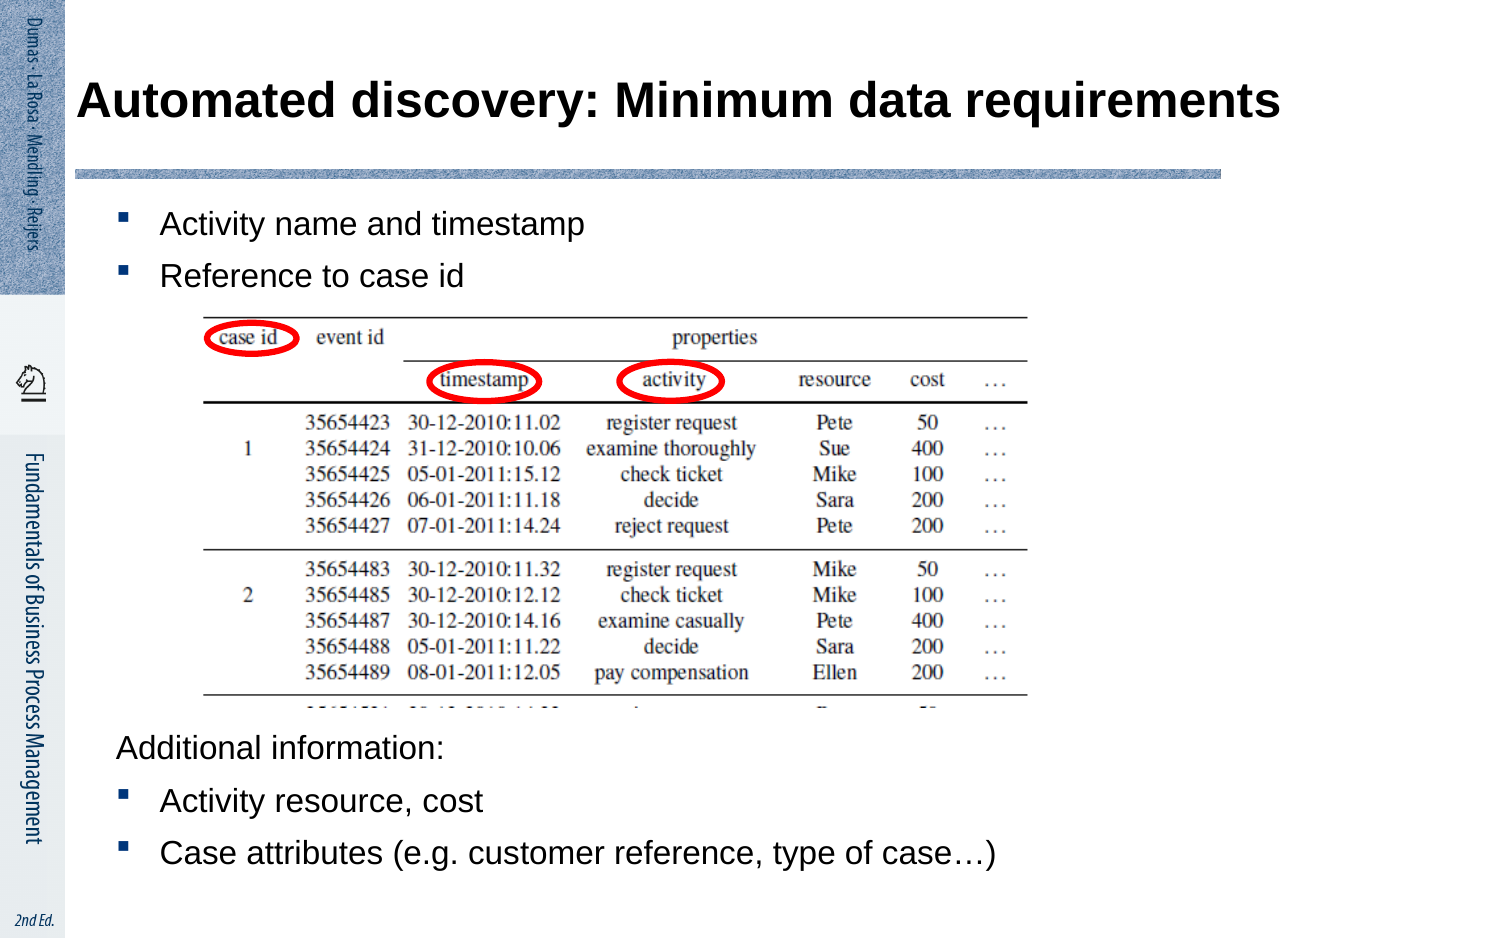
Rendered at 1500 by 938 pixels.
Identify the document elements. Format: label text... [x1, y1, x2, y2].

list Activity name and timestamp Reference to case id Additional information: Activity resource, cost Case attributes (e.g. customer reference, type of case…) [115, 194, 1228, 894]
picture [185, 309, 1050, 708]
title Automated discovery: Minimum data requirements [75, 22, 1386, 172]
picture [75, 172, 1221, 179]
picture [0, 0, 65, 938]
